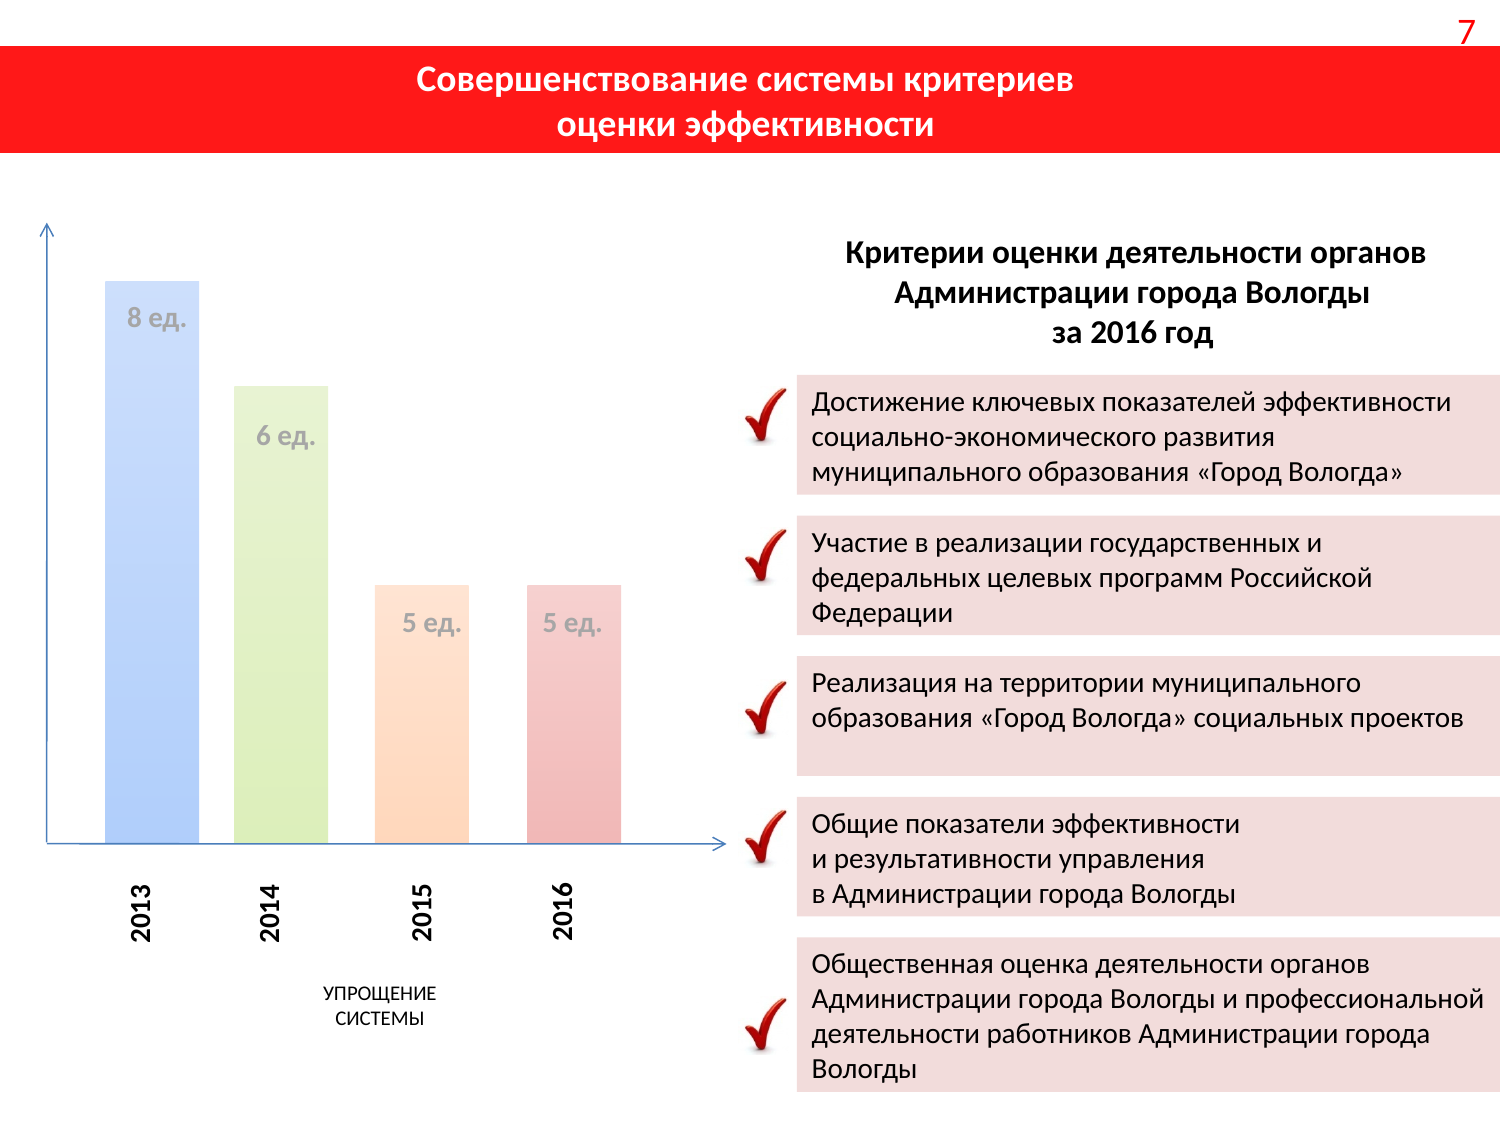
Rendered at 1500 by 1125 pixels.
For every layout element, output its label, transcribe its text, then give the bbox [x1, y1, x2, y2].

text_box [103, 279, 201, 531]
text_box [525, 584, 623, 842]
text_box 2016 [527, 865, 603, 950]
text_box [232, 385, 330, 531]
text_box [373, 584, 471, 842]
text_box Реализация на территории муниципального образования «Город Вологда» социальных проектов [796, 656, 1500, 776]
picture [737, 679, 789, 739]
text_box Достижение ключевых показателей эффективности социально-экономического развития муниципального образования «Город Вологда» [796, 374, 1500, 495]
picture [0, 46, 1500, 153]
text_box [103, 540, 201, 842]
text_box 8 ед. [112, 291, 203, 342]
text_box [232, 540, 330, 842]
picture [737, 527, 789, 587]
text_box Общие показатели эффективности и результативности управления в Администрации города Вологды [796, 796, 1500, 917]
picture [737, 995, 789, 1055]
text_box Участие в реализации государственных и федеральных целевых программ Российской Федерации [796, 515, 1500, 636]
text_box 5 ед. [527, 596, 618, 646]
text_box 7 [1442, 0, 1500, 46]
picture [737, 808, 789, 868]
text_box 5 ед. [387, 596, 478, 646]
text_box Общественная оценка деятельности органов Администрации города Вологды и профессиональной деятельности работников Администрации города Вологды [796, 937, 1500, 1092]
text_box УПРОЩЕНИЕ СИСТЕМЫ [281, 972, 479, 1038]
text_box 2014 [234, 867, 310, 952]
text_box Критерии оценки деятельности органов Администрации города Вологды за 2016 год [761, 222, 1500, 358]
picture [737, 386, 789, 446]
text_box 2015 [386, 865, 463, 951]
text_box 6 ед. [241, 408, 332, 459]
text_box 2013 [105, 867, 182, 952]
